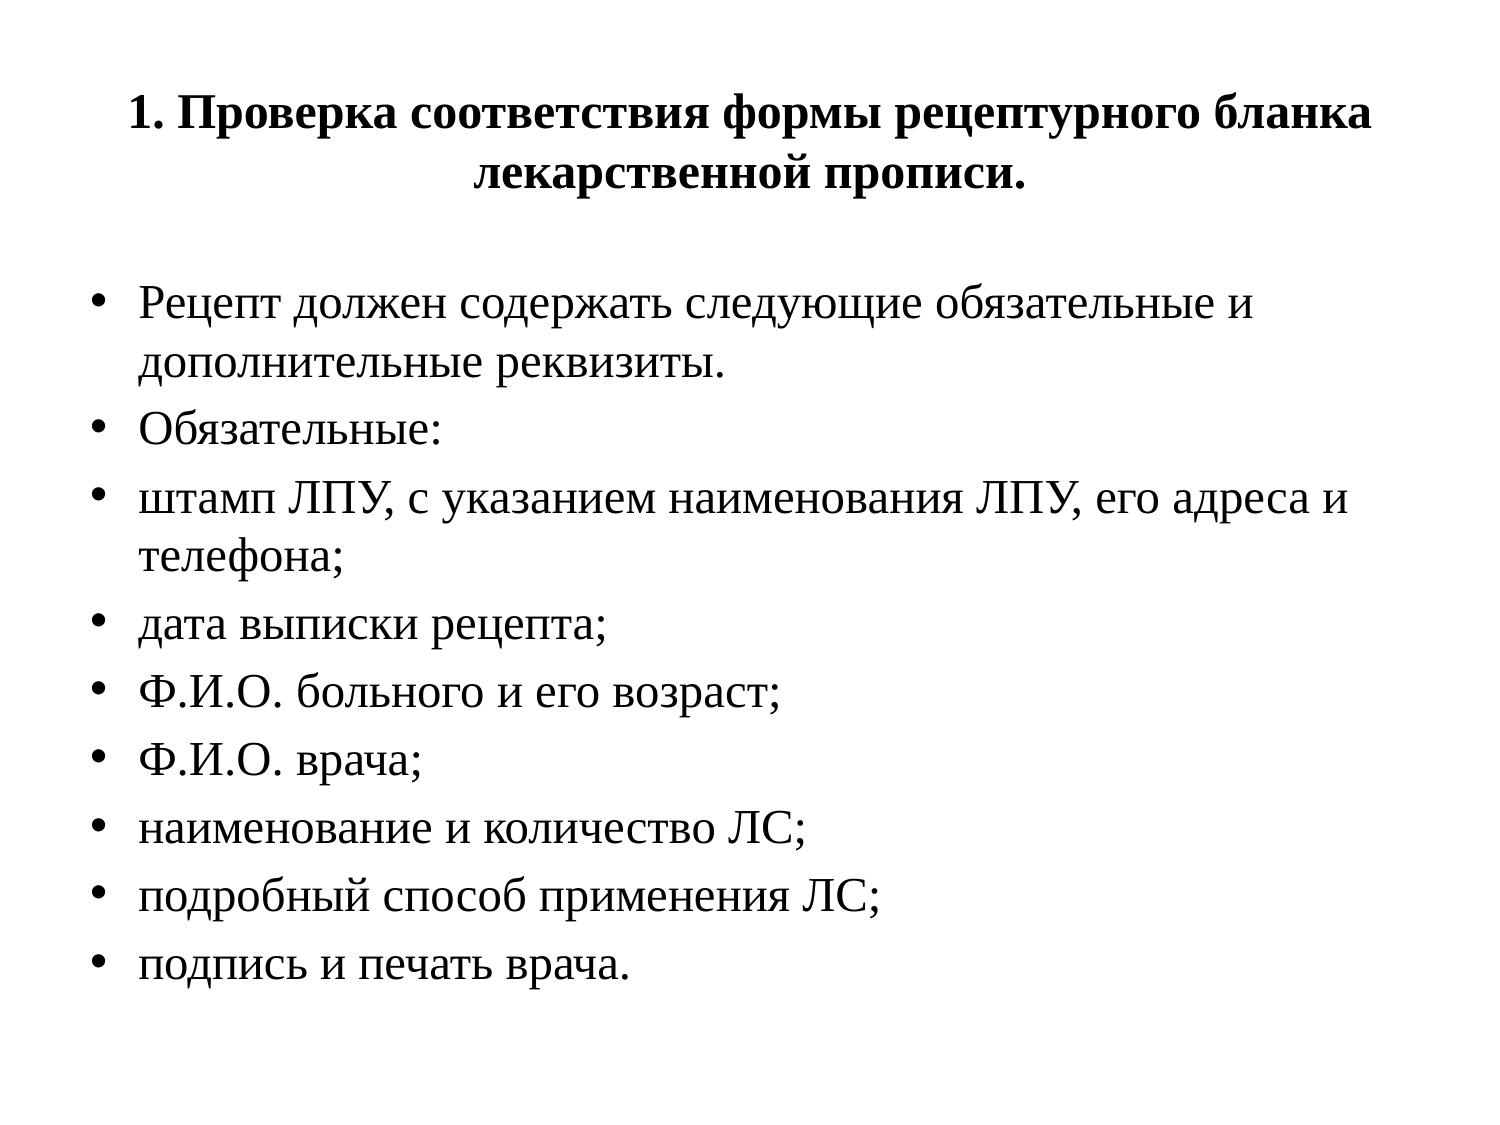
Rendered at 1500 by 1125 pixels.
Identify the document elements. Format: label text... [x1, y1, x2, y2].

title 1. Проверка соответствия формы рецептурного бланка лекарственной прописи. [75, 45, 1425, 233]
list Рецепт должен содержать следующие обязательные и дополнительные реквизиты. Обязательные: штамп ЛПУ, с указанием наименования ЛПУ, его адреса и телефона; дата выписки рецепта; Ф.И.О. больного и его возраст; Ф.И.О. врача; наименование и количество ЛС; подробный способ применения ЛС; подпись и печать врача. [75, 262, 1425, 1005]
